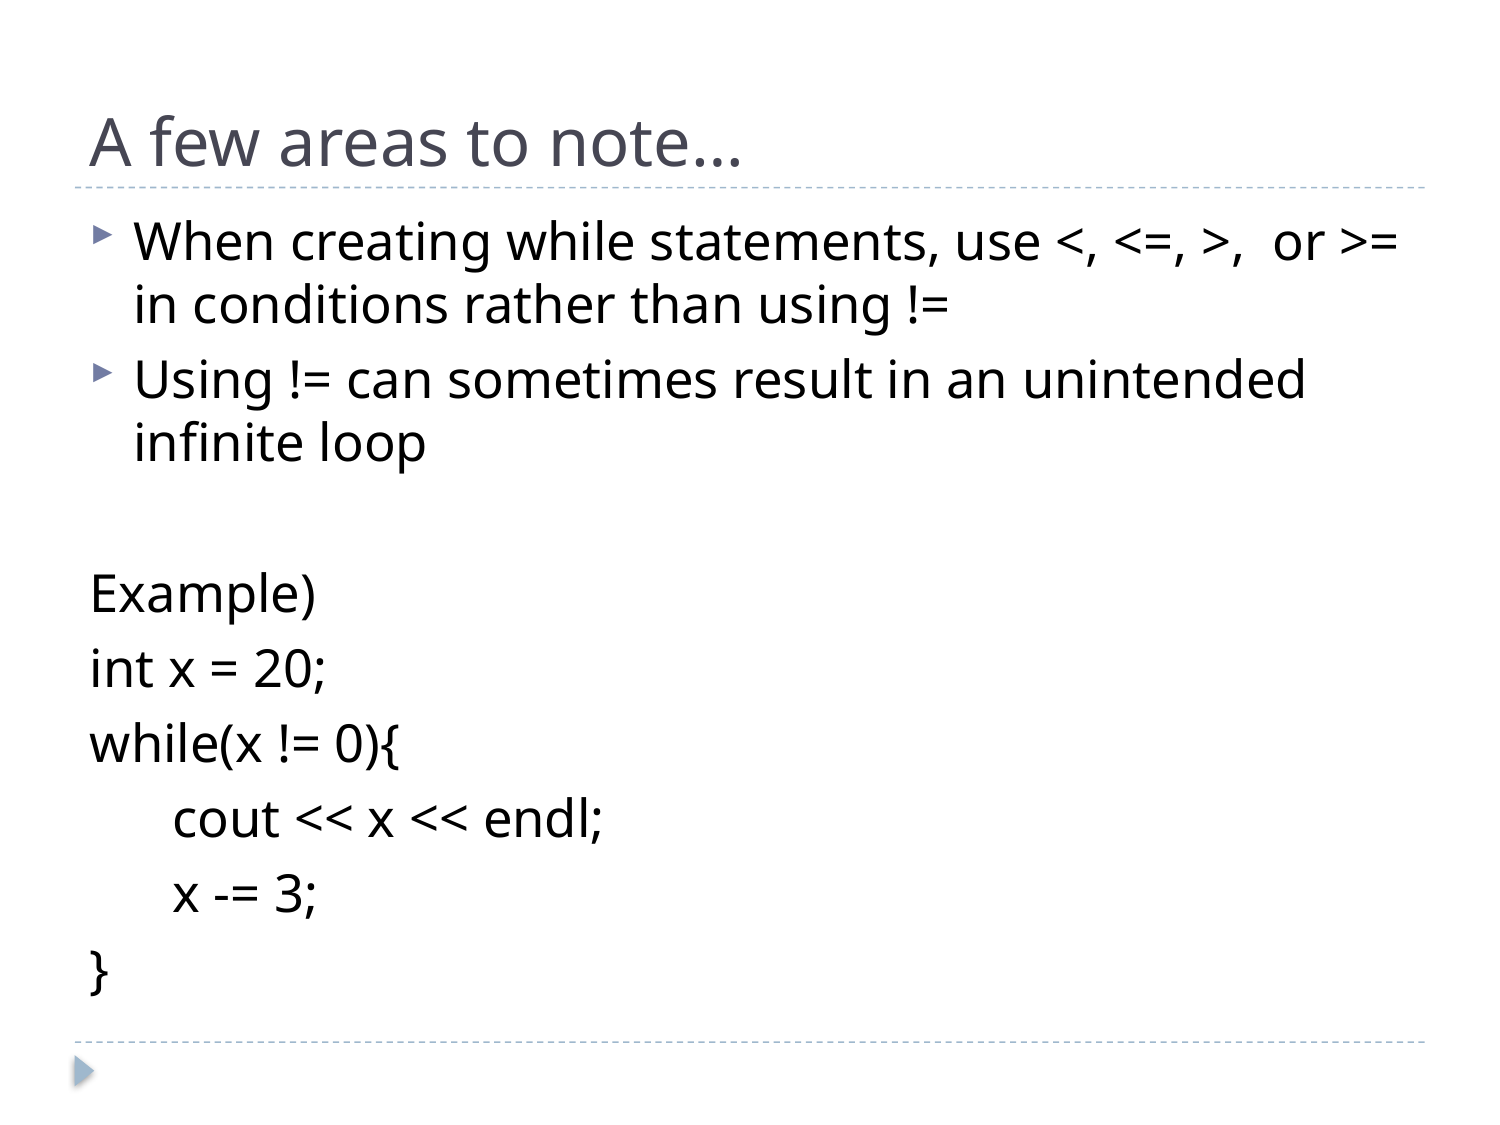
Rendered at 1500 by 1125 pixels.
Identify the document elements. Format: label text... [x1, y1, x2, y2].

list When creating while statements, use <, <=, >, or >= in conditions rather than using != Using != can sometimes result in an unintended infinite loop Example) int x = 20; while(x != 0){ cout << x << endl; x -= 3; } [75, 200, 1425, 1010]
title A few areas to note… [75, 24, 1425, 188]
